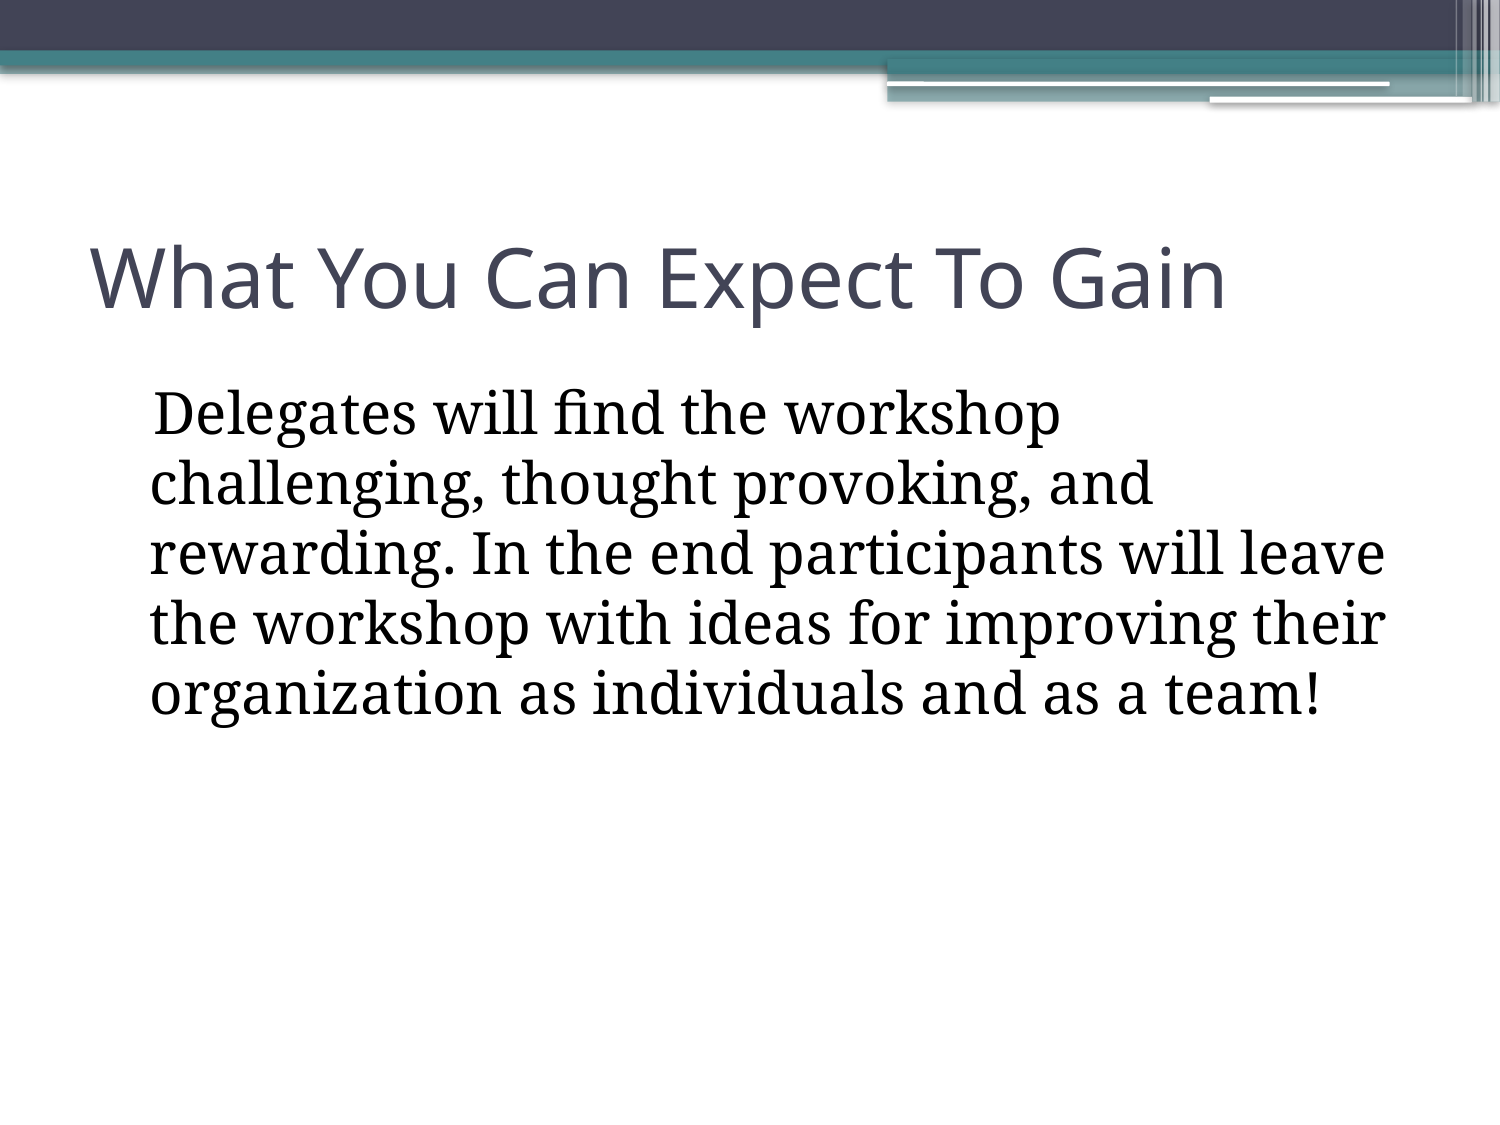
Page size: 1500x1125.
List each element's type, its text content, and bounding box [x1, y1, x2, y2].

title What You Can Expect To Gain [75, 187, 1425, 363]
list Delegates will find the workshop challenging, thought provoking, and rewarding. In the end participants will leave the workshop with ideas for improving their organization as individuals and as a team! [75, 368, 1425, 1079]
